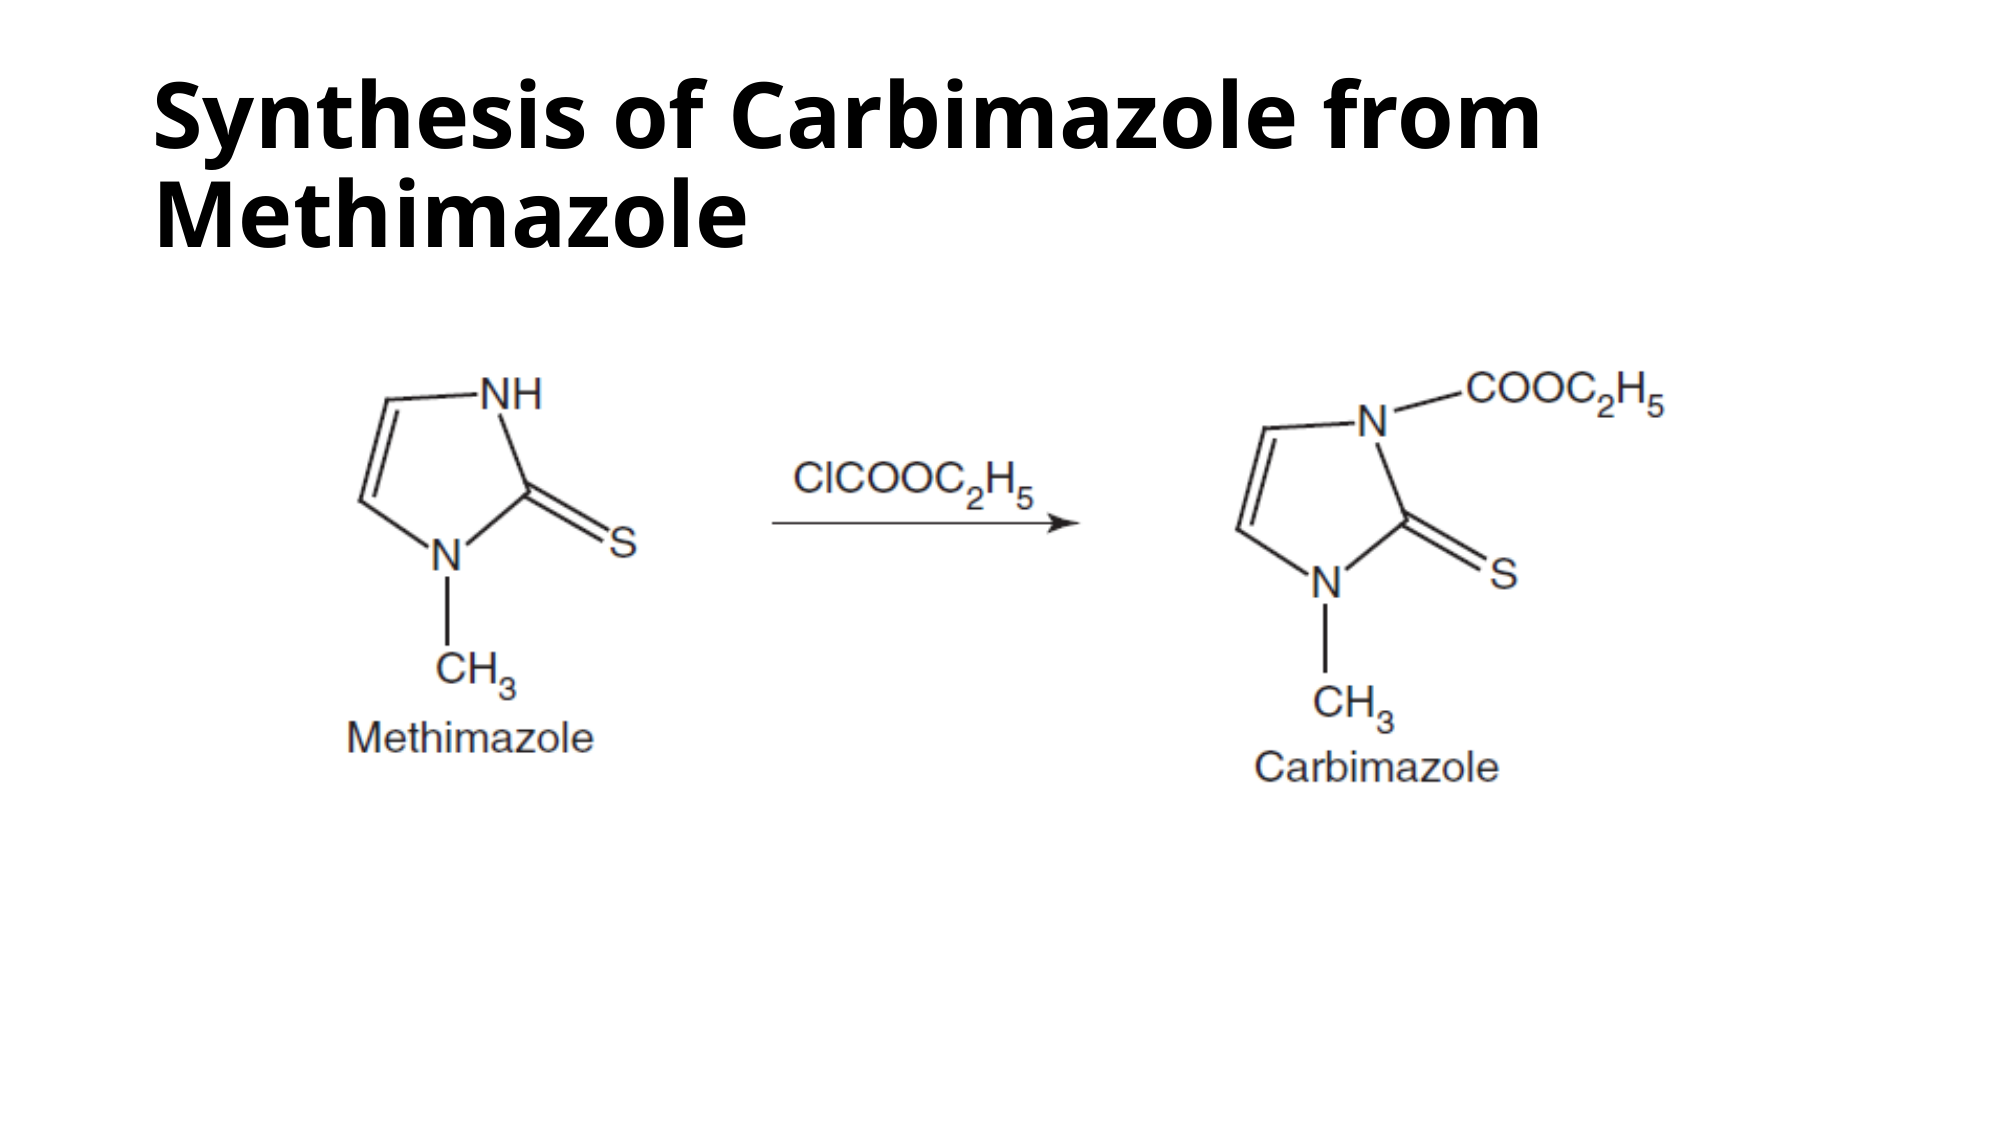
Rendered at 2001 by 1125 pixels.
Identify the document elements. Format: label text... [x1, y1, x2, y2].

picture [320, 330, 1680, 795]
title Synthesis of Carbimazole from Methimazole [137, 59, 1863, 278]
